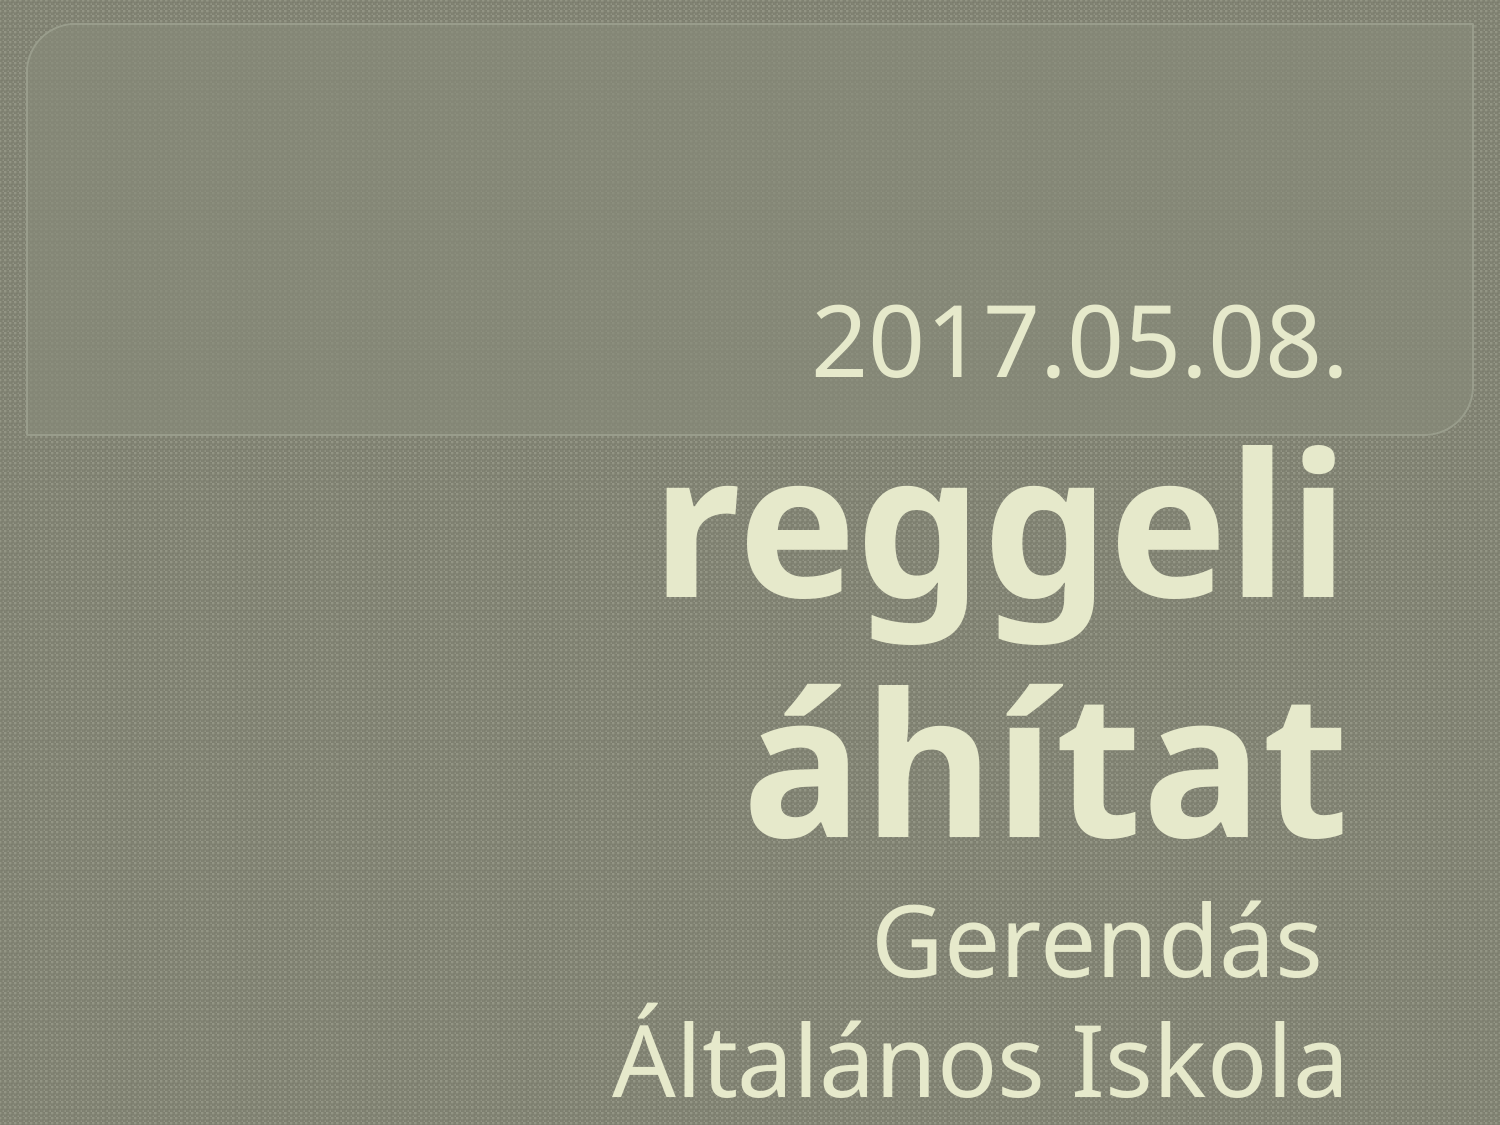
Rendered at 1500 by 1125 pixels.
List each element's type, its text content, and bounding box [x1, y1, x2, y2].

title 2017.05.08. reggeli áhítat Gerendás Általános Iskola [123, 0, 1388, 1125]
